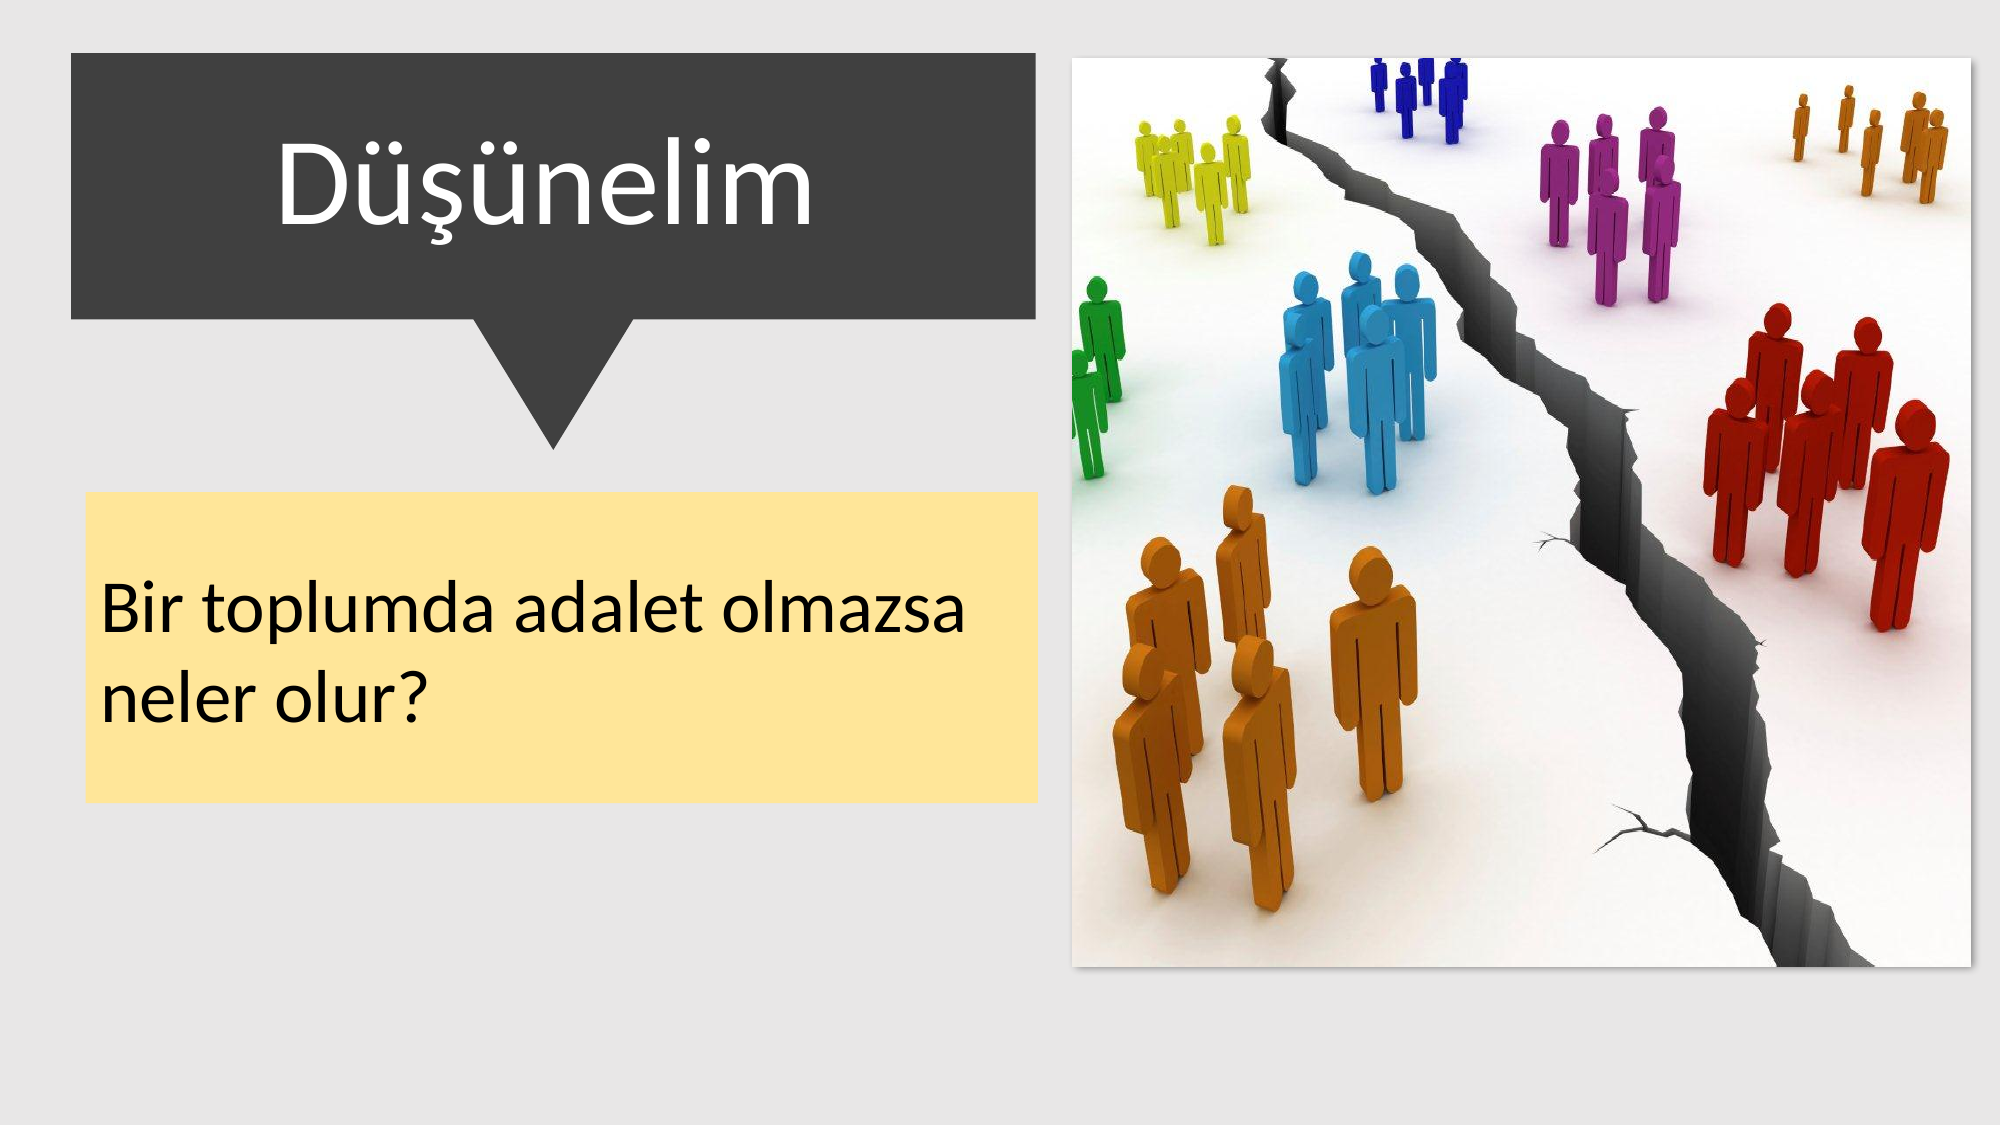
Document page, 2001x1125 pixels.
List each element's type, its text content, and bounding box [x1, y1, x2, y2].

picture [1071, 58, 1971, 967]
text_box Bir toplumda adalet olmazsa neler olur? [84, 491, 1039, 804]
text_box Düşünelim [156, 91, 935, 257]
text_box [70, 52, 1037, 452]
